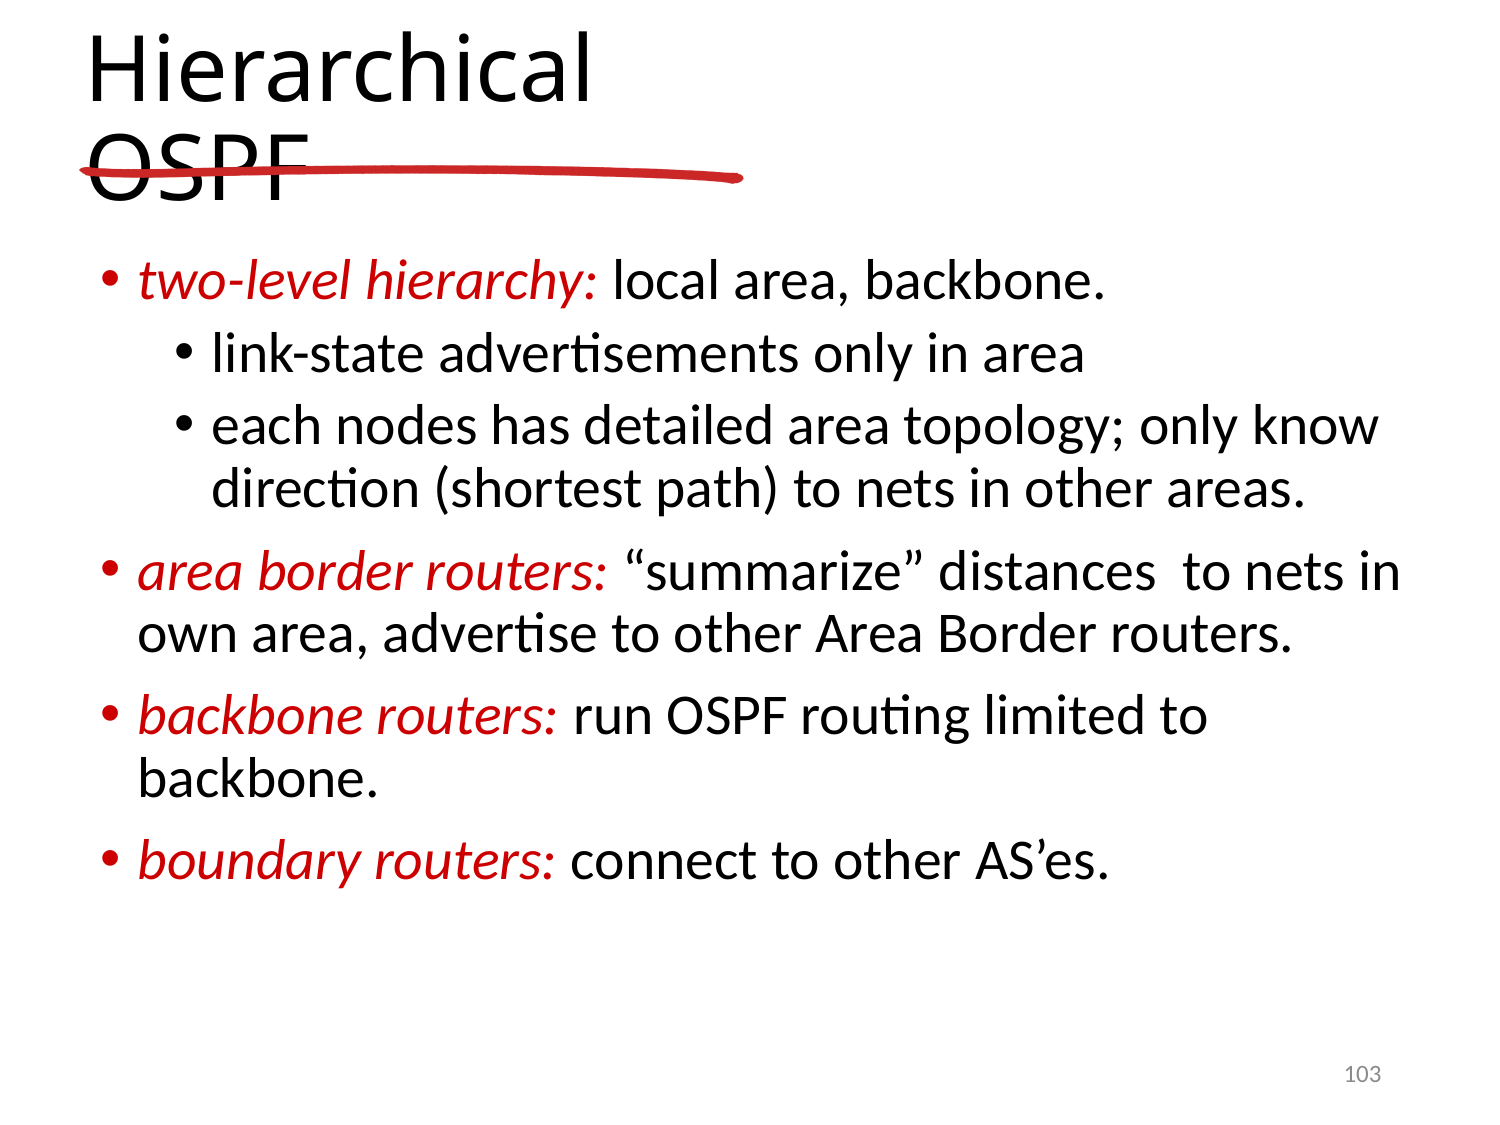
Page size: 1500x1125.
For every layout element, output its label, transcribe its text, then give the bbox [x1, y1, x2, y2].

list two-level hierarchy: local area, backbone. link-state advertisements only in area each nodes has detailed area topology; only know direction (shortest path) to nets in other areas. area border routers: “summarize” distances to nets in own area, advertise to other Area Border routers. backbone routers: run OSPF routing limited to backbone. boundary routers: connect to other AS’es. [85, 242, 1436, 901]
slide_number 103 [1059, 1042, 1397, 1103]
title Hierarchical OSPF [70, 27, 799, 216]
picture [76, 160, 752, 189]
